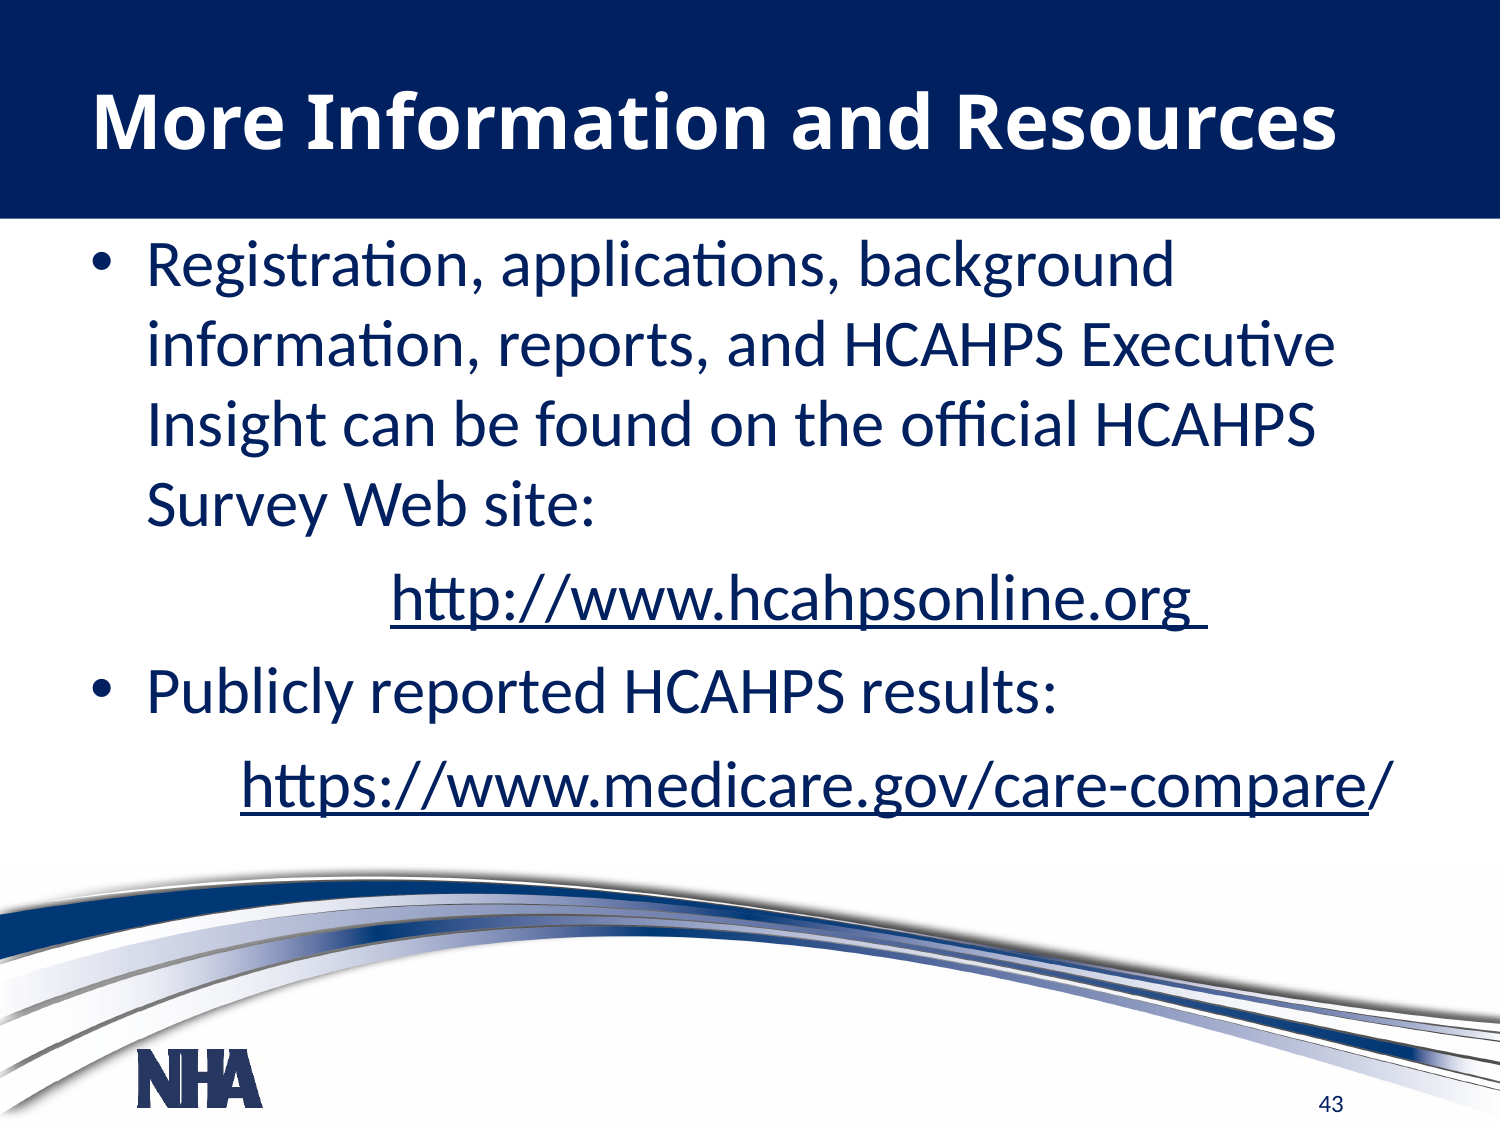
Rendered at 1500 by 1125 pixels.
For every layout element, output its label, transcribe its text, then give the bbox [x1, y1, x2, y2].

list Registration, applications, background information, reports, and HCAHPS Executive Insight can be found on the official HCAHPS Survey Web site: http://www.hcahpsonline.org Publicly reported HCAHPS results: https://www.medicare.gov/care-compare/ [74, 212, 1425, 955]
picture [0, 862, 1500, 1125]
title More Information and Resources [75, 24, 1425, 212]
